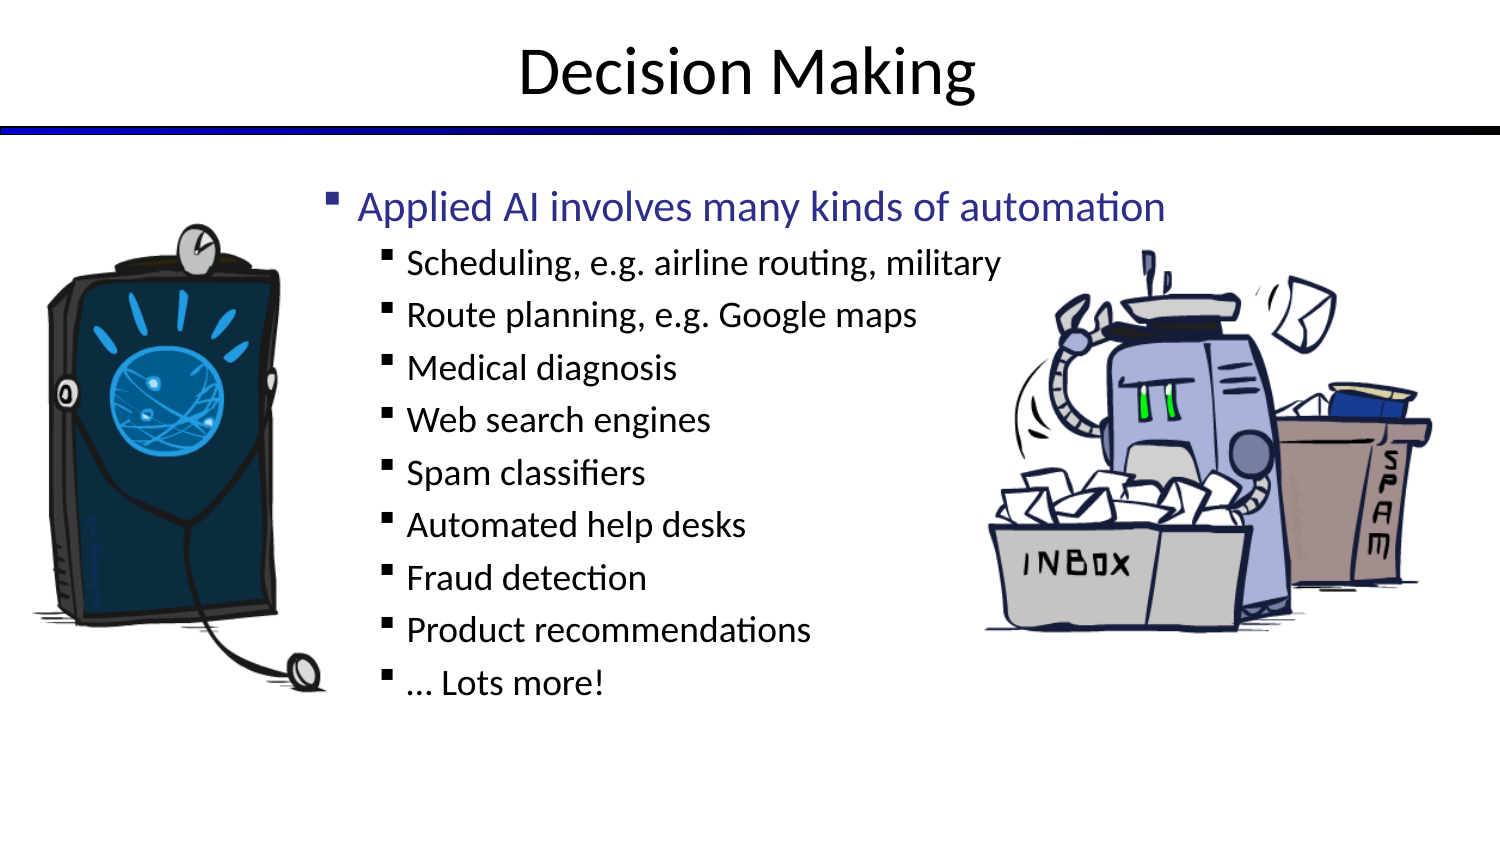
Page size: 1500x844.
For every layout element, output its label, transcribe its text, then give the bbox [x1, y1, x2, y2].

list Applied AI involves many kinds of automation Scheduling, e.g. airline routing, military Route planning, e.g. Google maps Medical diagnosis Web search engines Spam classifiers Automated help desks Fraud detection Product recommendations … Lots more! [249, 171, 1288, 754]
title Decision Making [0, 0, 1500, 138]
picture [8, 195, 338, 710]
picture [964, 221, 1455, 660]
